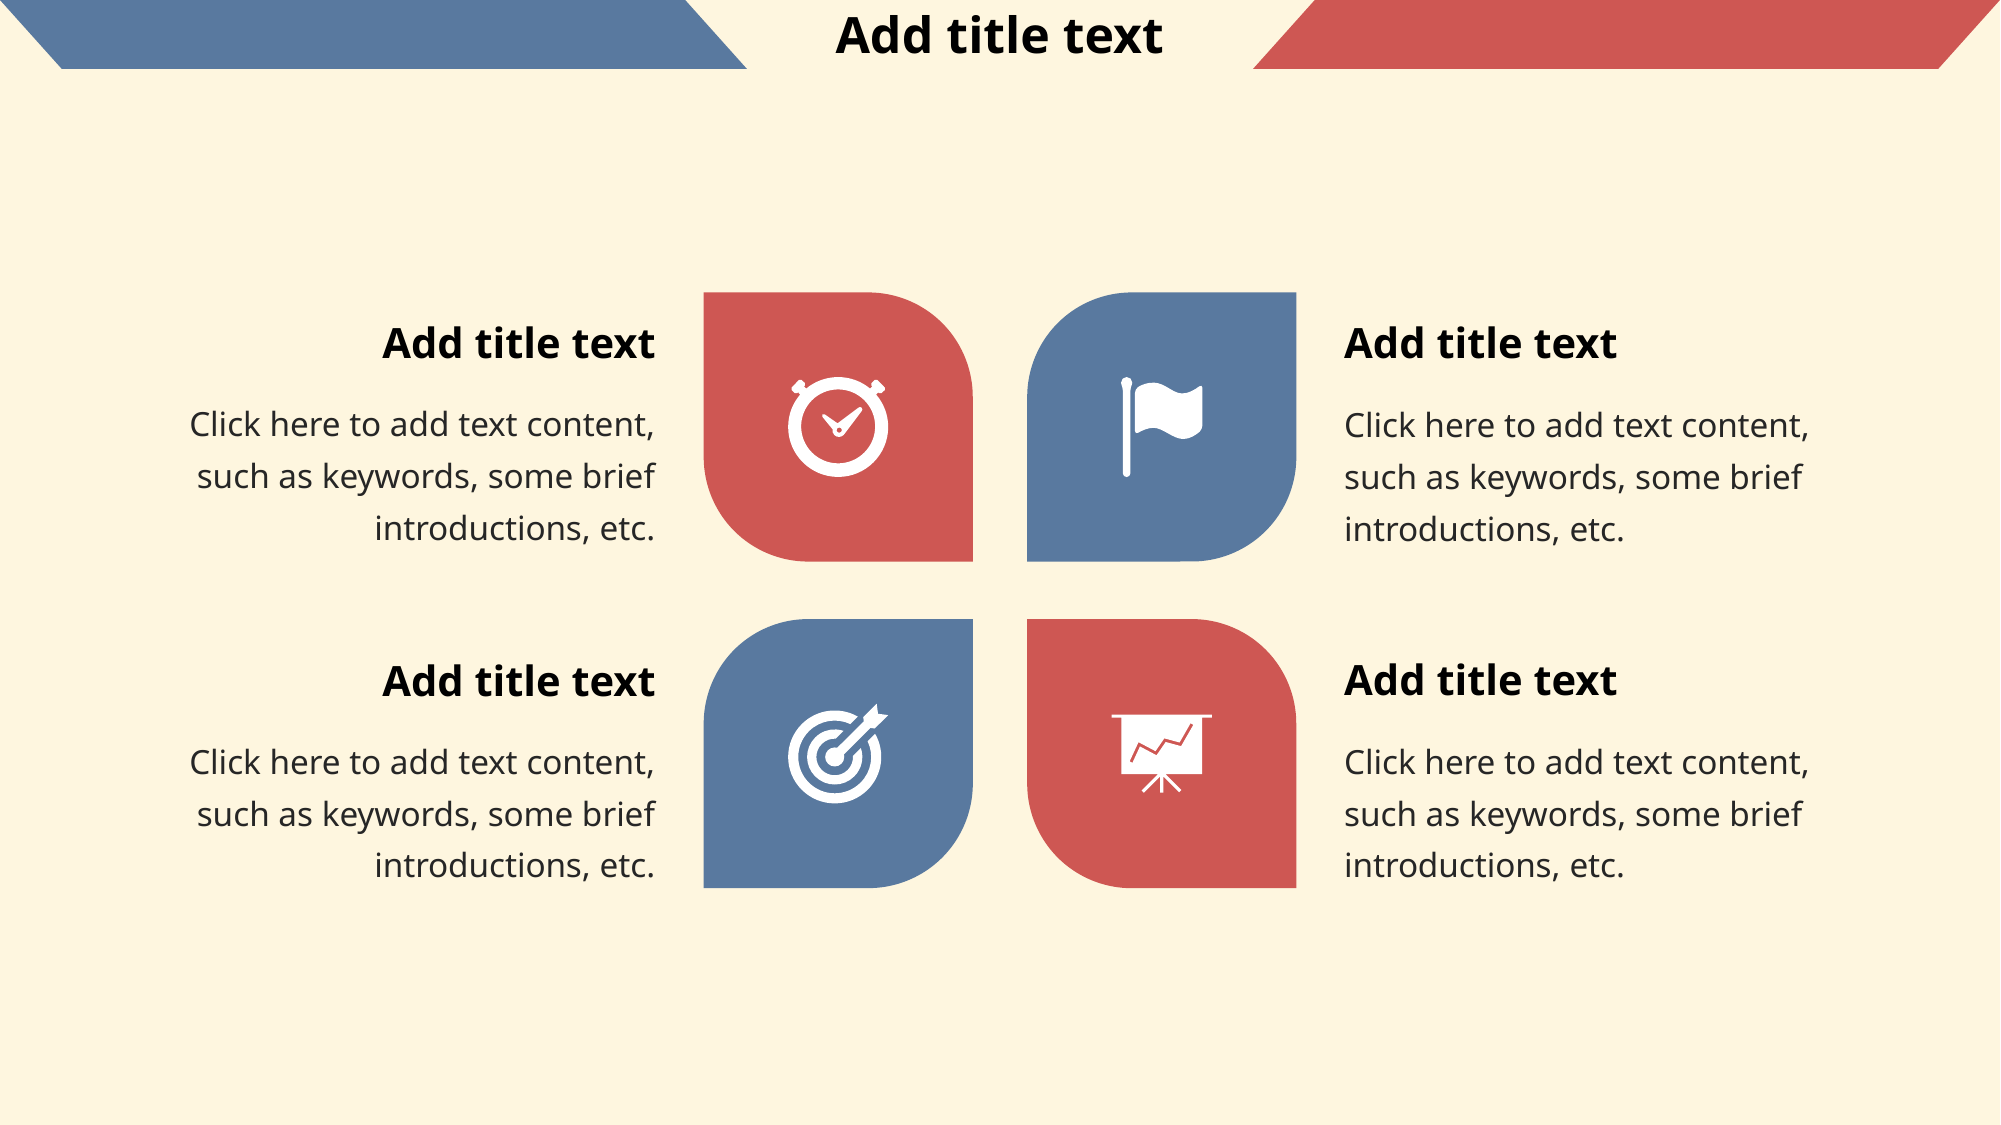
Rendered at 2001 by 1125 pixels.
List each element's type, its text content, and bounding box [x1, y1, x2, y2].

text_box [1260, 0, 2000, 70]
text_box Add title text [1329, 309, 1747, 375]
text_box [703, 292, 1297, 889]
text_box Add title text [253, 646, 671, 712]
text_box Click here to add text content, such as keywords, some brief introductions, etc. [164, 383, 671, 555]
text_box Click here to add text content, such as keywords, some brief introductions, etc. [164, 721, 671, 892]
text_box Click here to add text content, such as keywords, some brief introductions, etc. [1329, 721, 1836, 892]
text_box Add title text [253, 309, 671, 375]
text_box [0, 0, 740, 70]
text_box Add title text [740, 0, 1260, 71]
text_box Click here to add text content, such as keywords, some brief introductions, etc. [1329, 384, 1836, 555]
text_box Add title text [1329, 646, 1747, 711]
